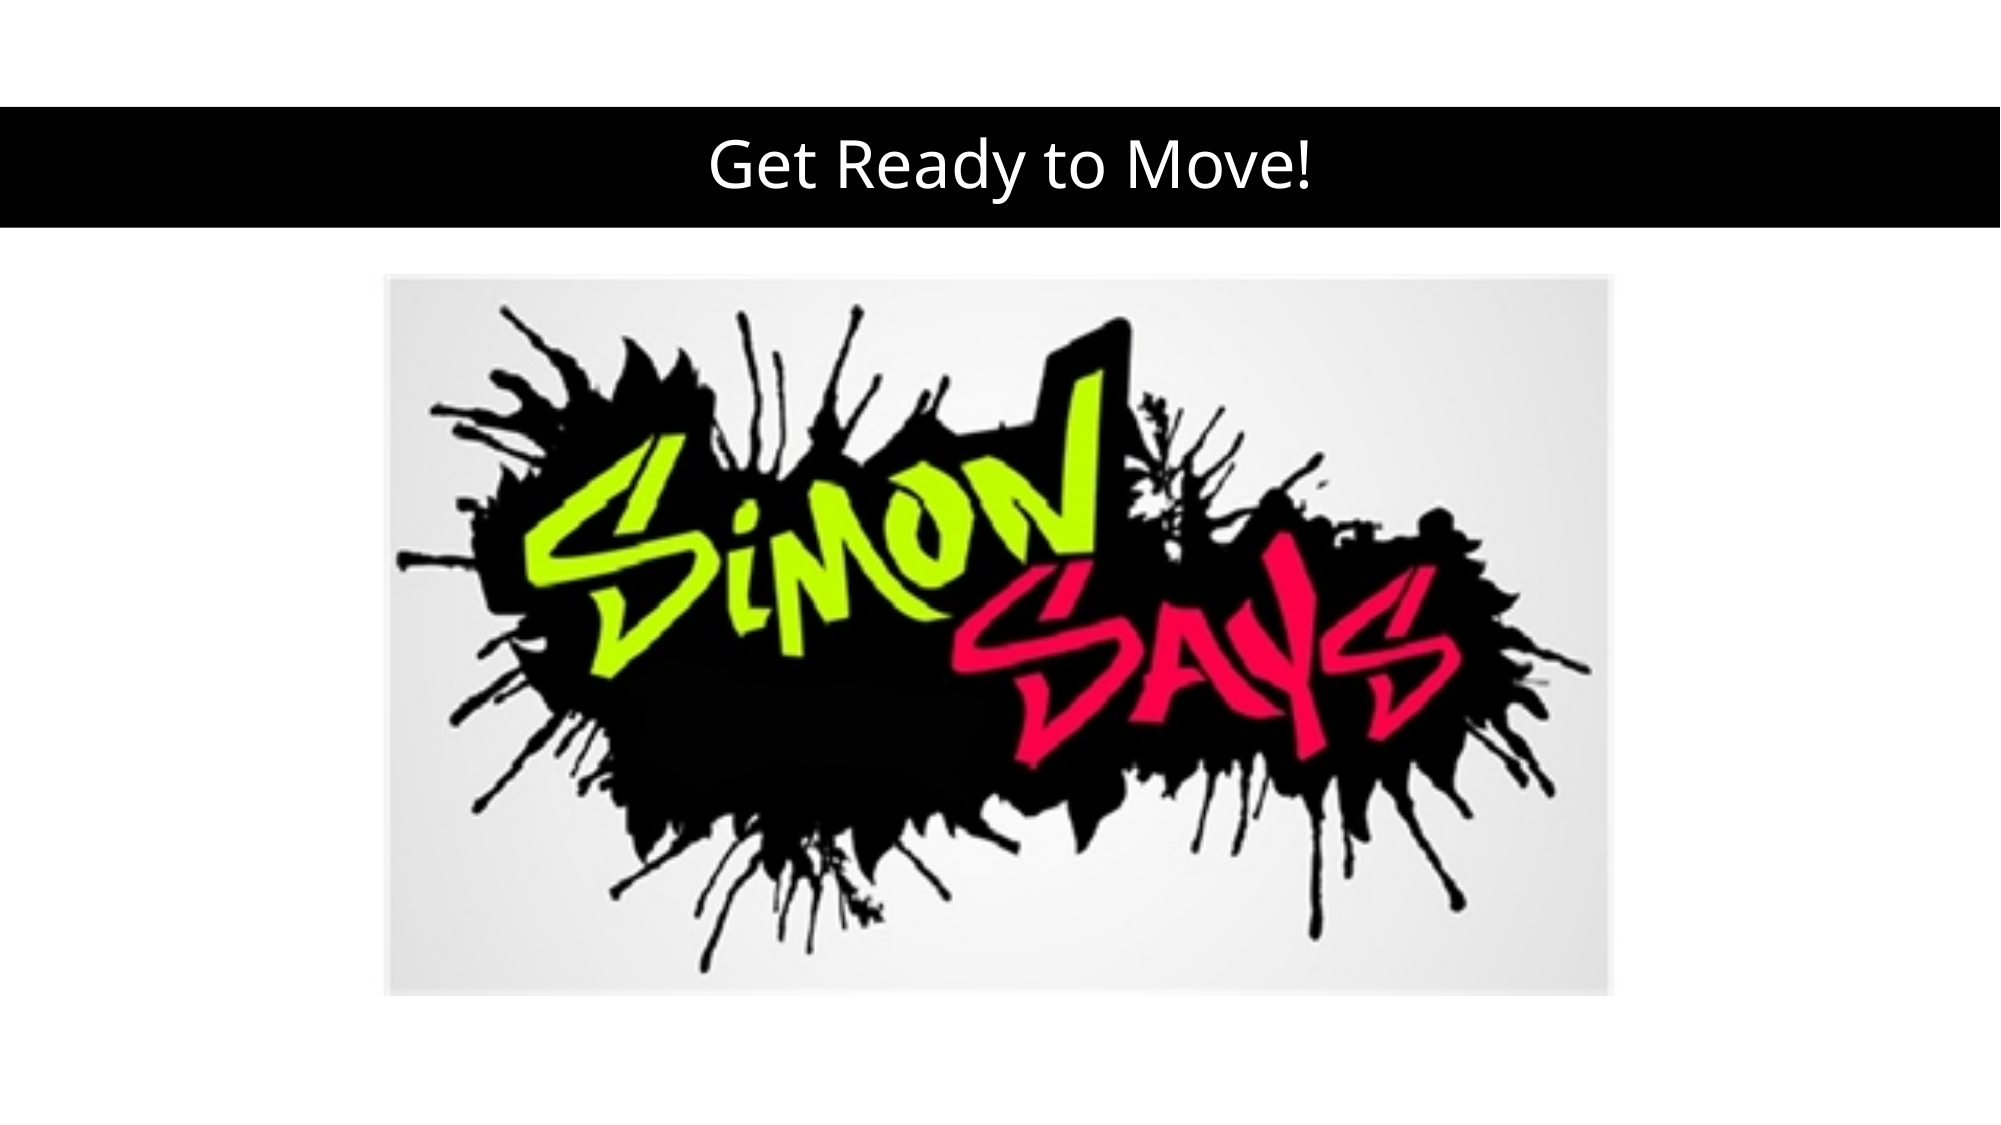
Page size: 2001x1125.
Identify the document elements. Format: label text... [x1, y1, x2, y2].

title Get Ready to Move! [91, 105, 1931, 228]
picture [341, 274, 1659, 996]
text_box [0, 106, 2000, 229]
